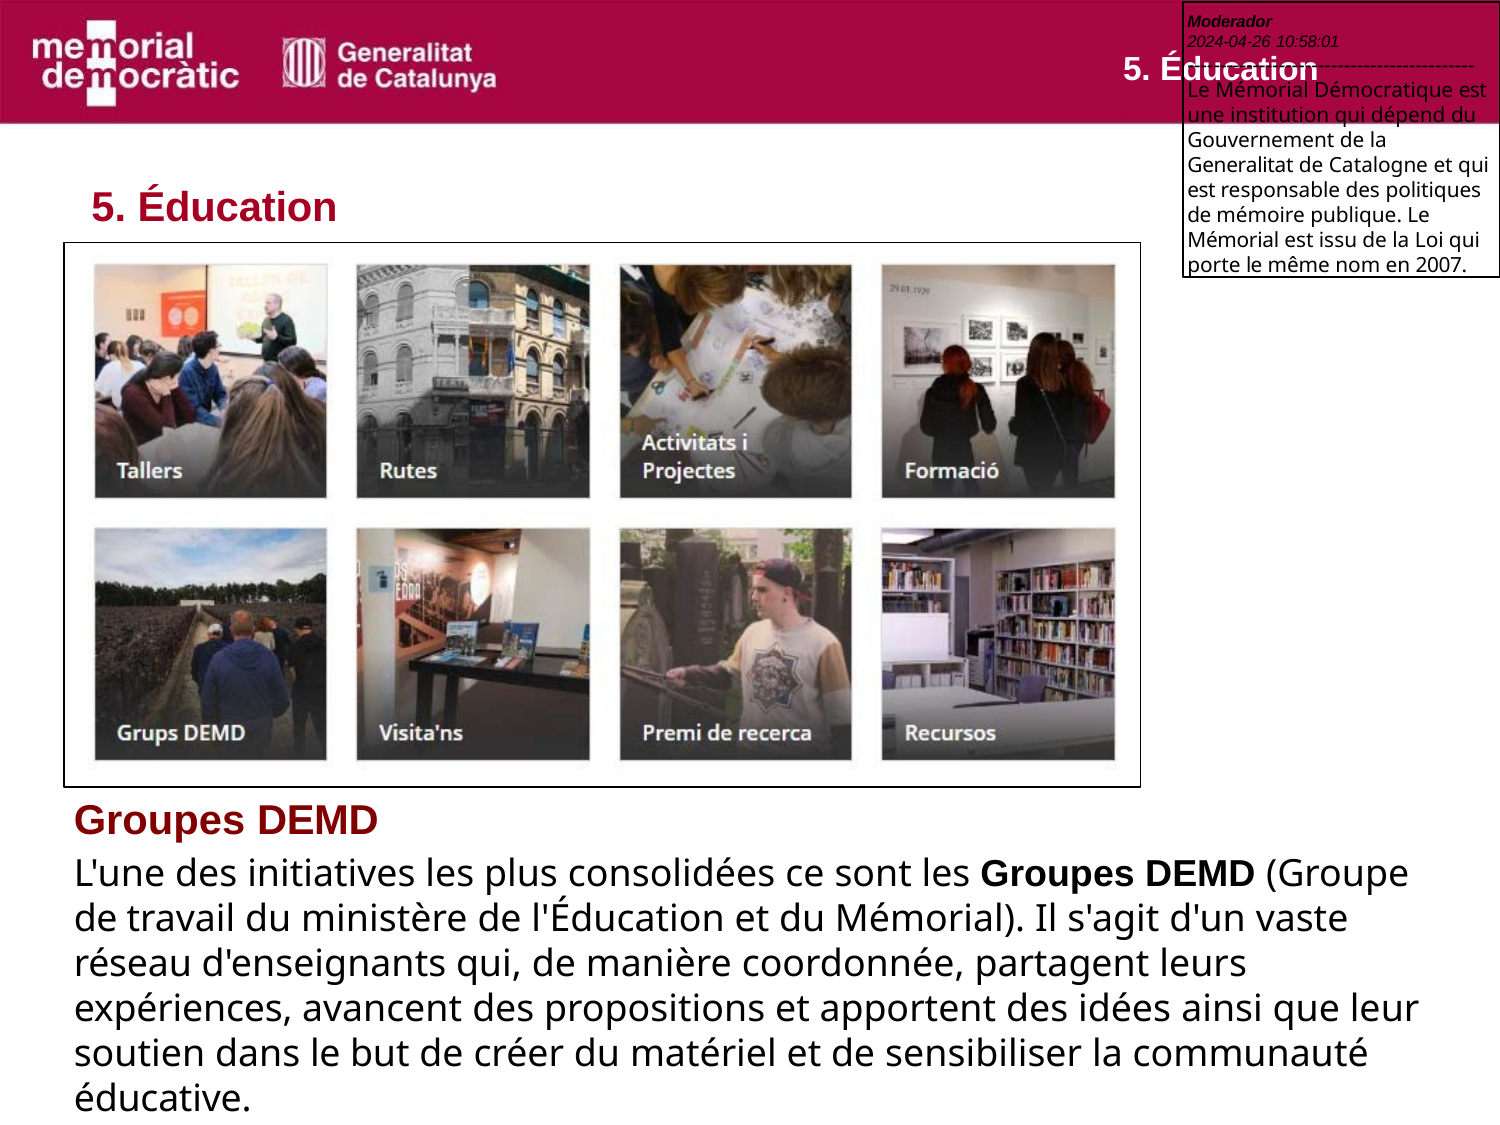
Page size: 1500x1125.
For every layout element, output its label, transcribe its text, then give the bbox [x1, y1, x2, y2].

picture [0, 0, 1500, 129]
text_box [62, 241, 1142, 789]
text_box 5. Éducation [1121, 44, 1183, 87]
title 5. Éducation [89, 177, 341, 239]
text_box Groupes DEMD L'une des initiatives les plus consolidées ce sont les Groupes DEMD (Groupe de travail du ministère de l'Éducation et du Mémorial). Il s'agit d'un vaste réseau d'enseignants qui, de manière coordonnée, partagent leurs expériences, avancent des propositions et apportent des idées ainsi que leur soutien dans le but de créer du matériel et de sensibiliser la communauté éducative. [71, 785, 1423, 1119]
text_box Moderador 2024-04-26 10:58:01 -------------------------------------------- Le Mémorial Démocratique est une institution qui dépend du Gouvernement de la Generalitat de Catalogne et qui est responsable des politiques de mémoire publique. Le Mémorial est issu de la Loi qui porte le même nom en 2007. [1183, 2, 1500, 277]
